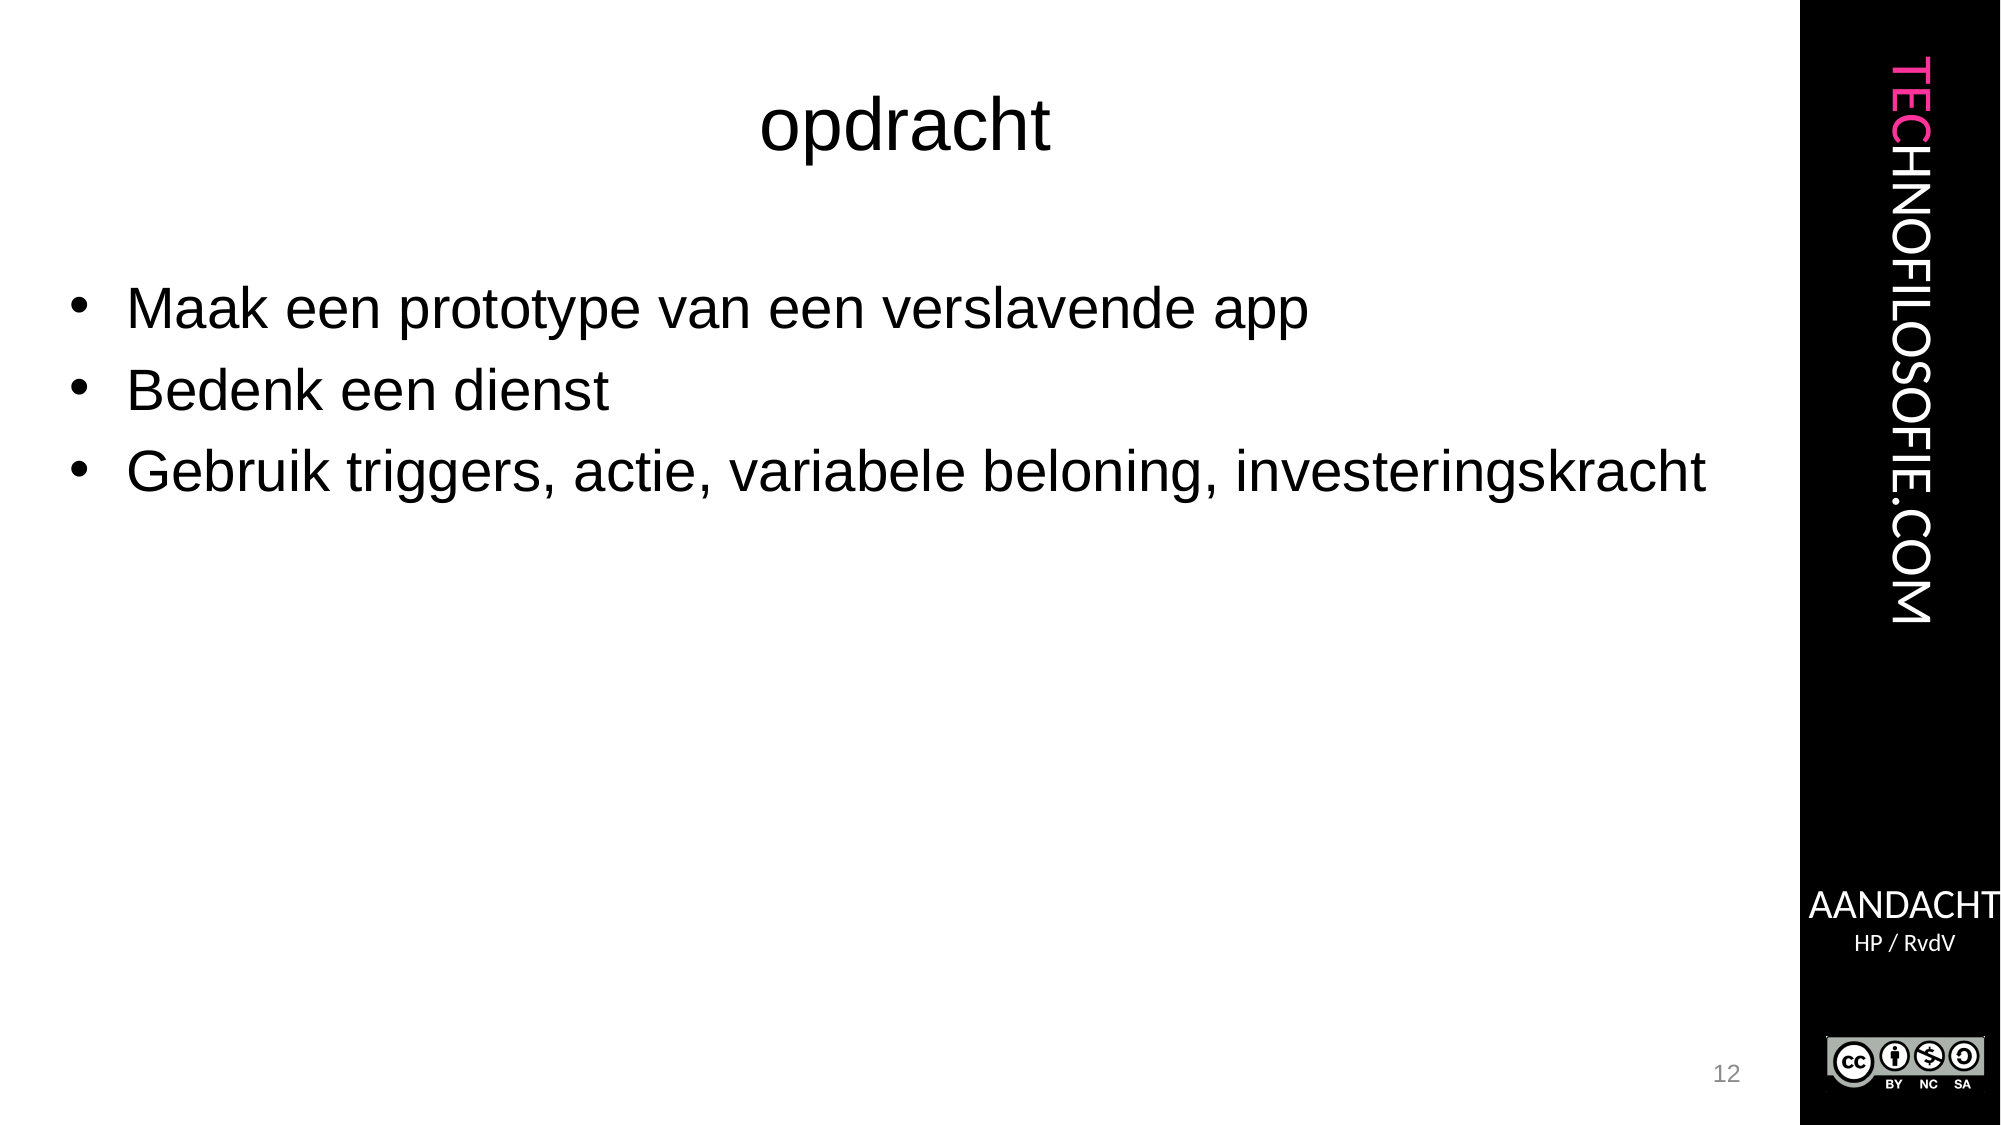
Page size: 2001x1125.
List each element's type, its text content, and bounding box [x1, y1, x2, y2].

slide_number 12 [1527, 1042, 1756, 1103]
title opdracht [55, 45, 1756, 197]
picture [1800, 0, 2001, 1125]
list Maak een prototype van een verslavende app Bedenk een dienst Gebruik triggers, actie, variabele beloning, investeringskracht [55, 262, 1756, 1005]
